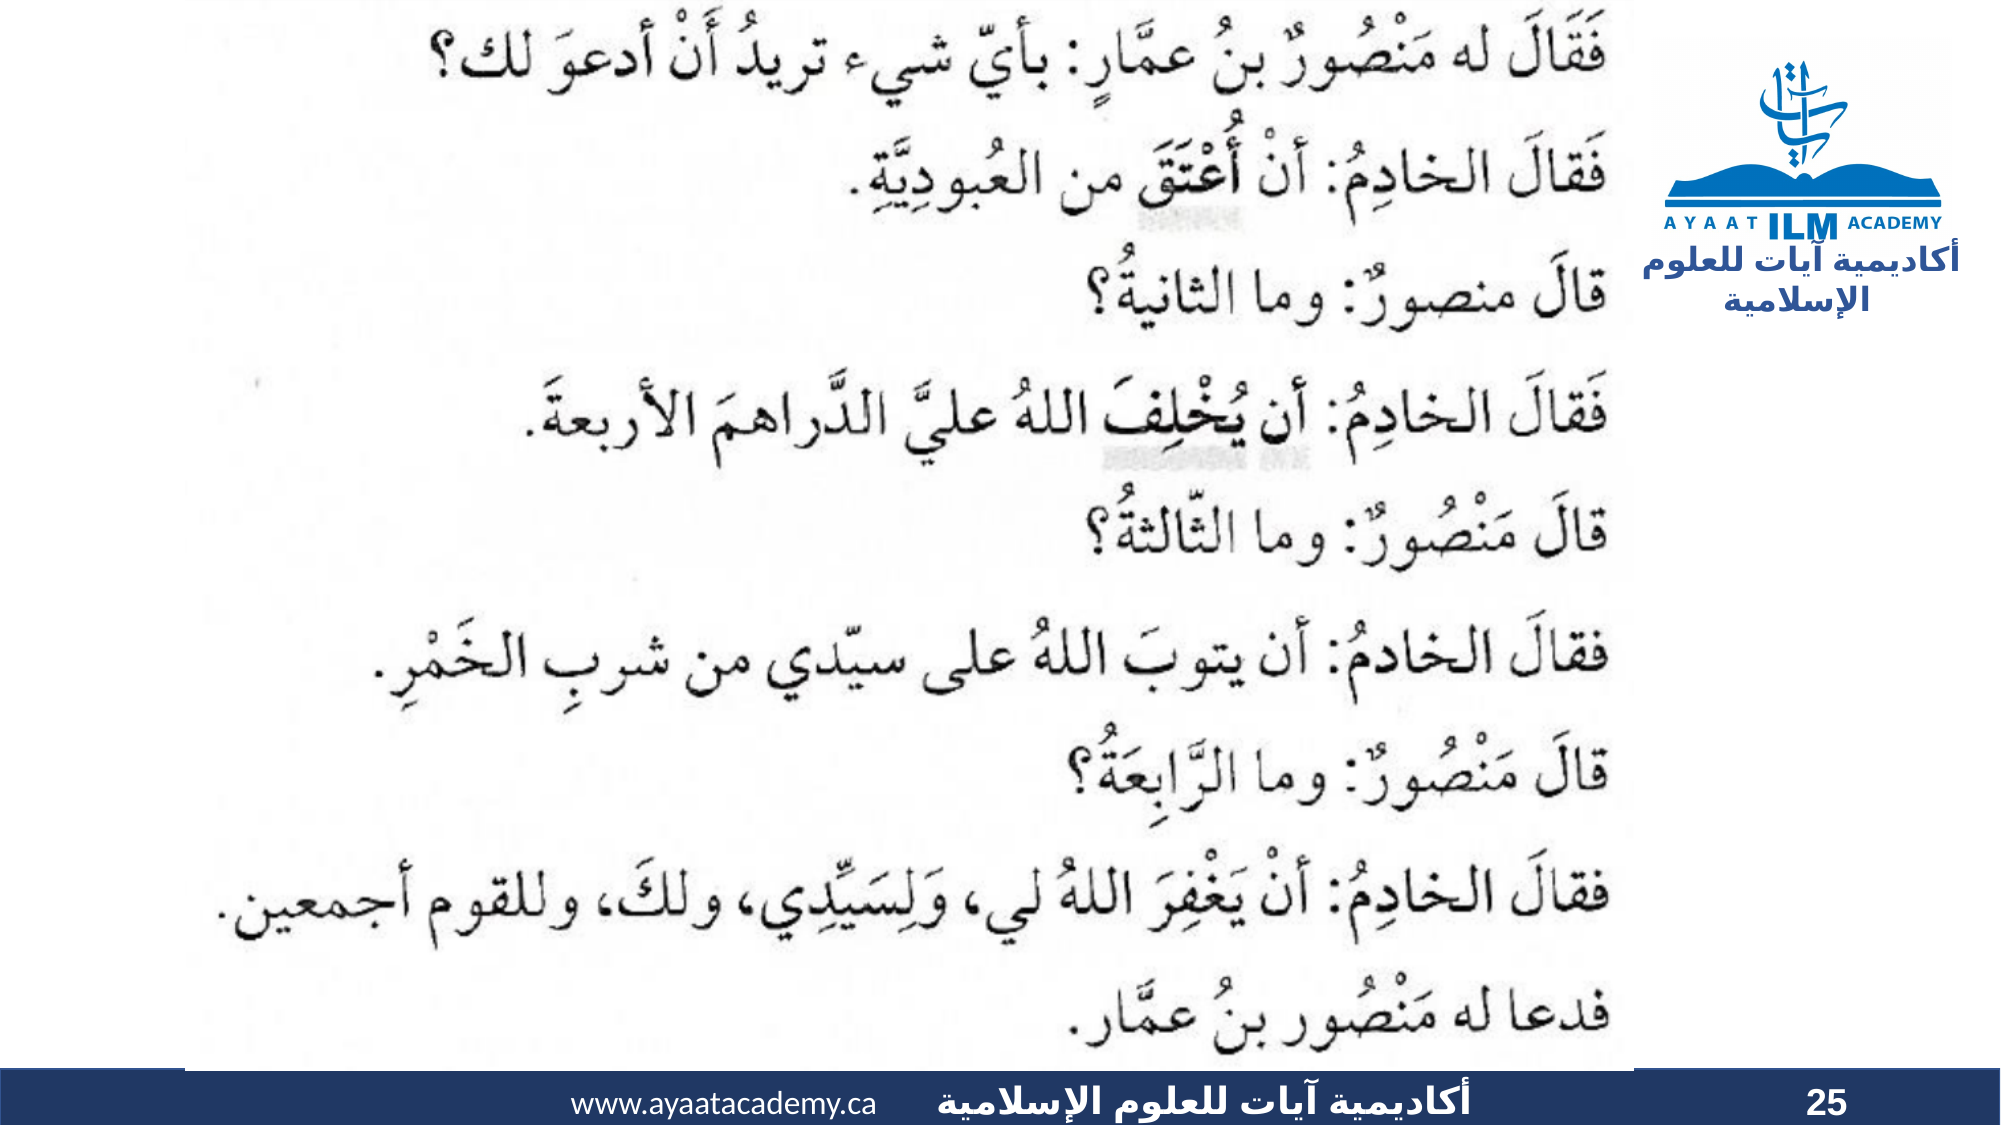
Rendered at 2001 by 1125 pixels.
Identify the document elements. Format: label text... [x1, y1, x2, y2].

picture [1651, 37, 1952, 257]
picture [185, 0, 1634, 1071]
slide_number 25 [1412, 1070, 1863, 1125]
